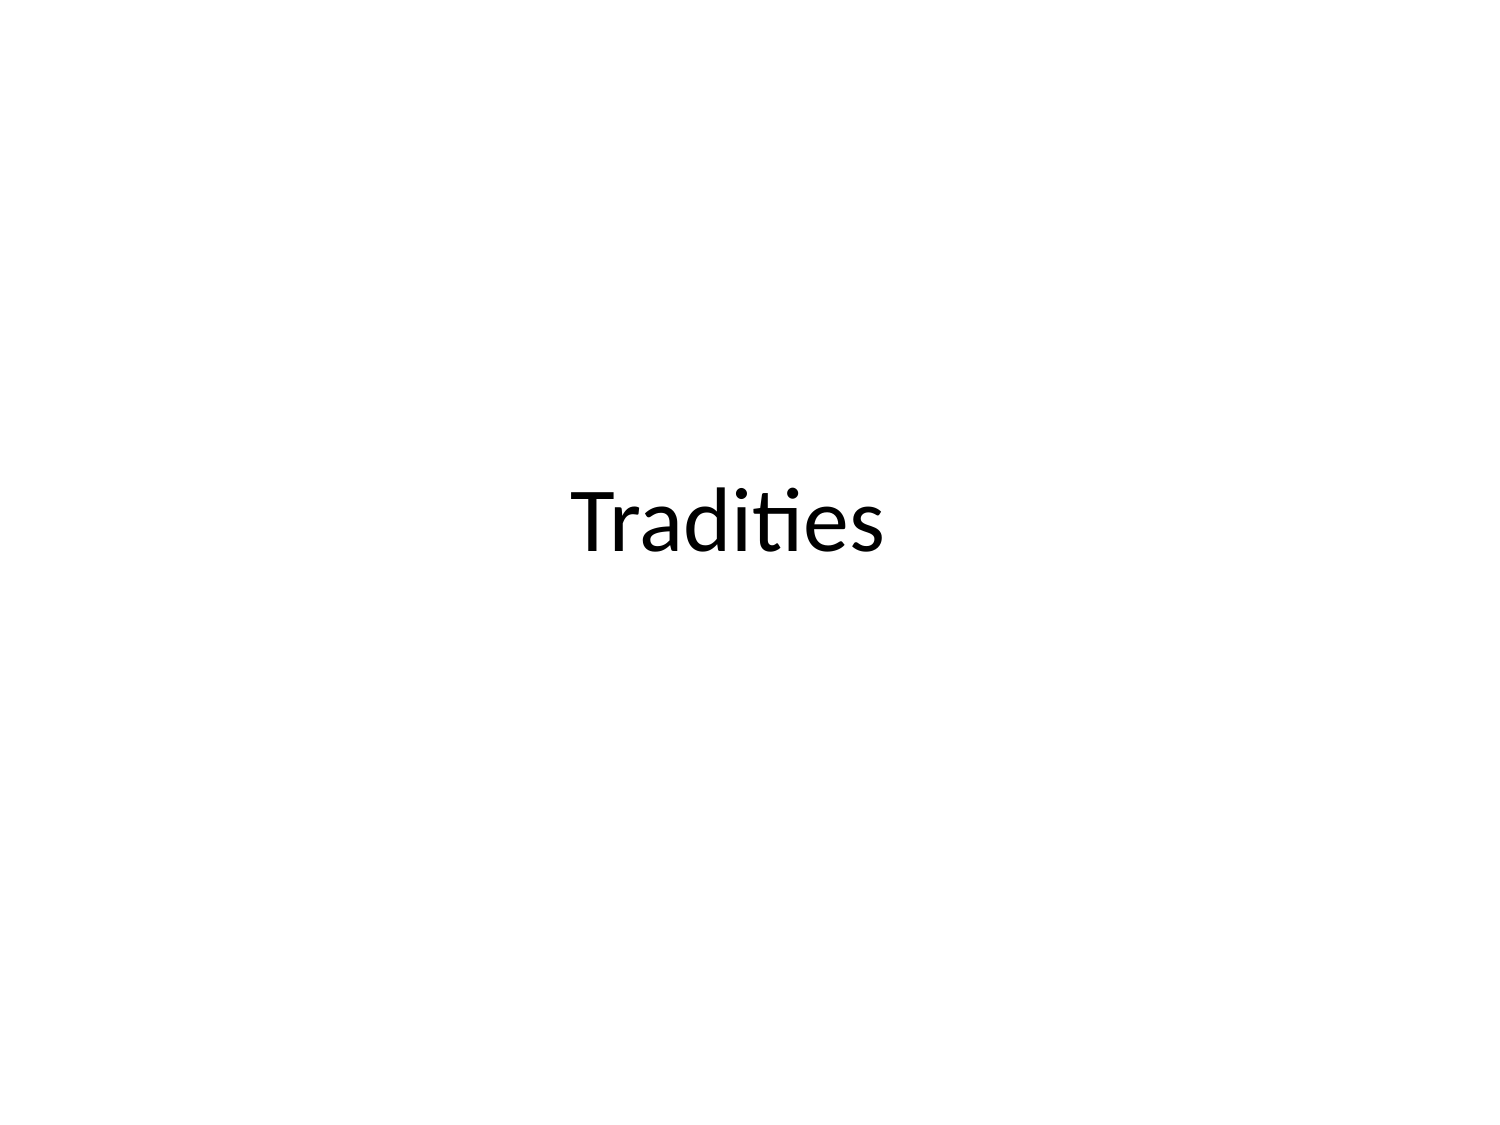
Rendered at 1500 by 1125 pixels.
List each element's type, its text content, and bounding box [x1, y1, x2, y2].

title Tradities [53, 420, 1404, 609]
